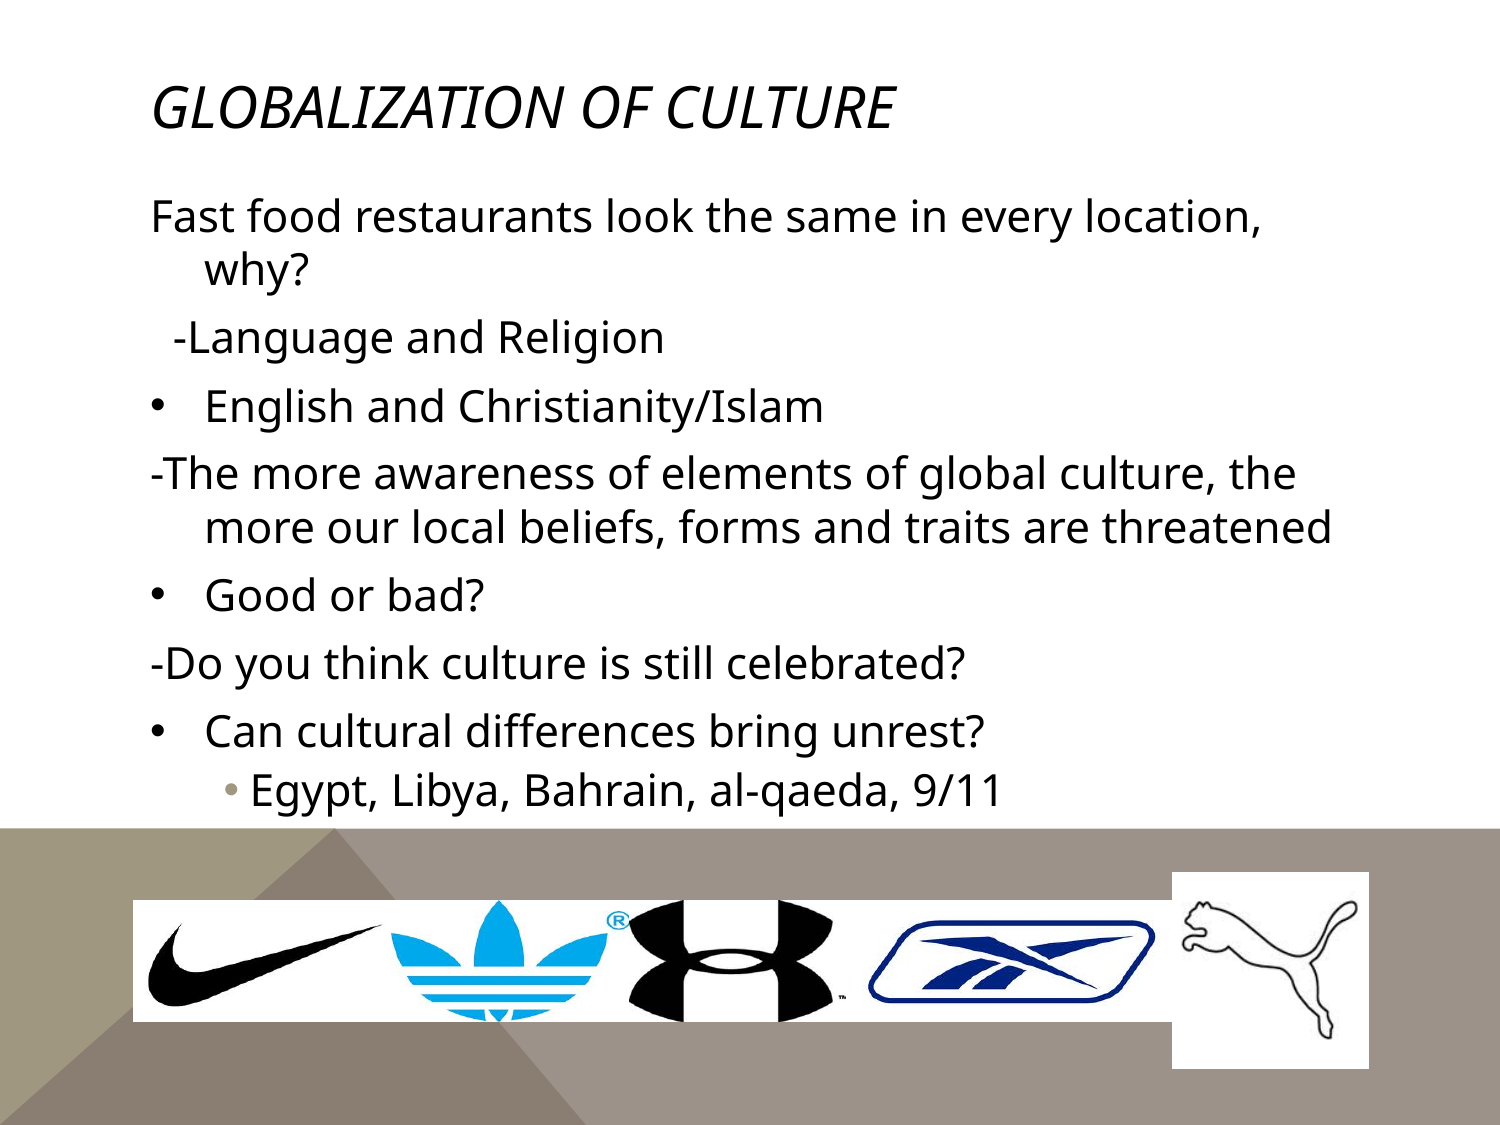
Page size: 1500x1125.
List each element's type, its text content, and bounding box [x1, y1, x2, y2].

list Fast food restaurants look the same in every location, why? -Language and Religion English and Christianity/Islam -The more awareness of elements of global culture, the more our local beliefs, forms and traits are threatened Good or bad? -Do you think culture is still celebrated? Can cultural differences bring unrest? Egypt, Libya, Bahrain, al-qaeda, 9/11 [135, 180, 1369, 834]
picture [133, 872, 1369, 1070]
title Globalization of culture [135, 60, 1369, 150]
